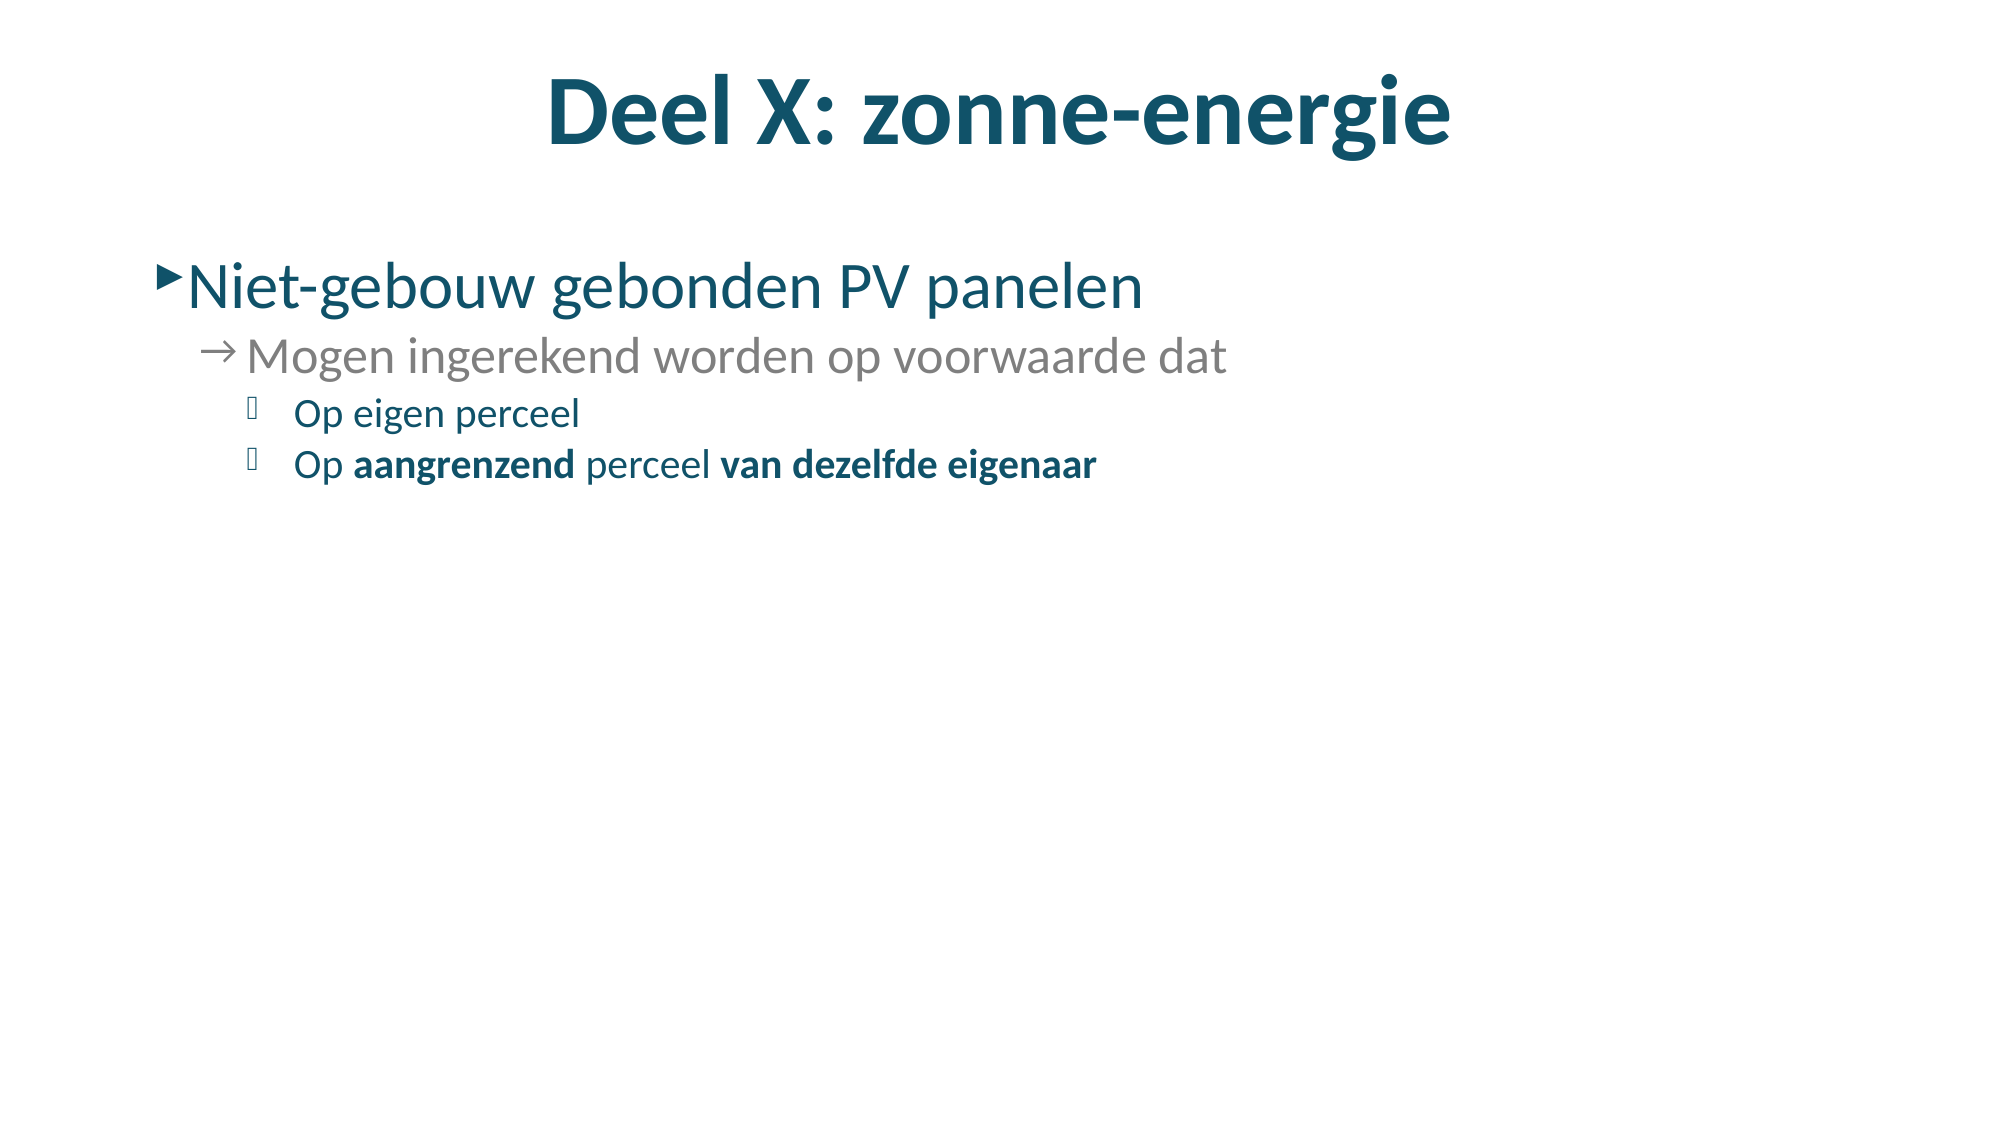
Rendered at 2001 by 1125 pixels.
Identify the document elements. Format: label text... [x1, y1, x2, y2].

title Deel X: zonne-energie [137, 78, 1863, 232]
list Niet-gebouw gebonden PV panelen Mogen ingerekend worden op voorwaarde dat Op eigen perceel Op aangrenzend perceel van dezelfde eigenaar [137, 243, 1863, 1070]
